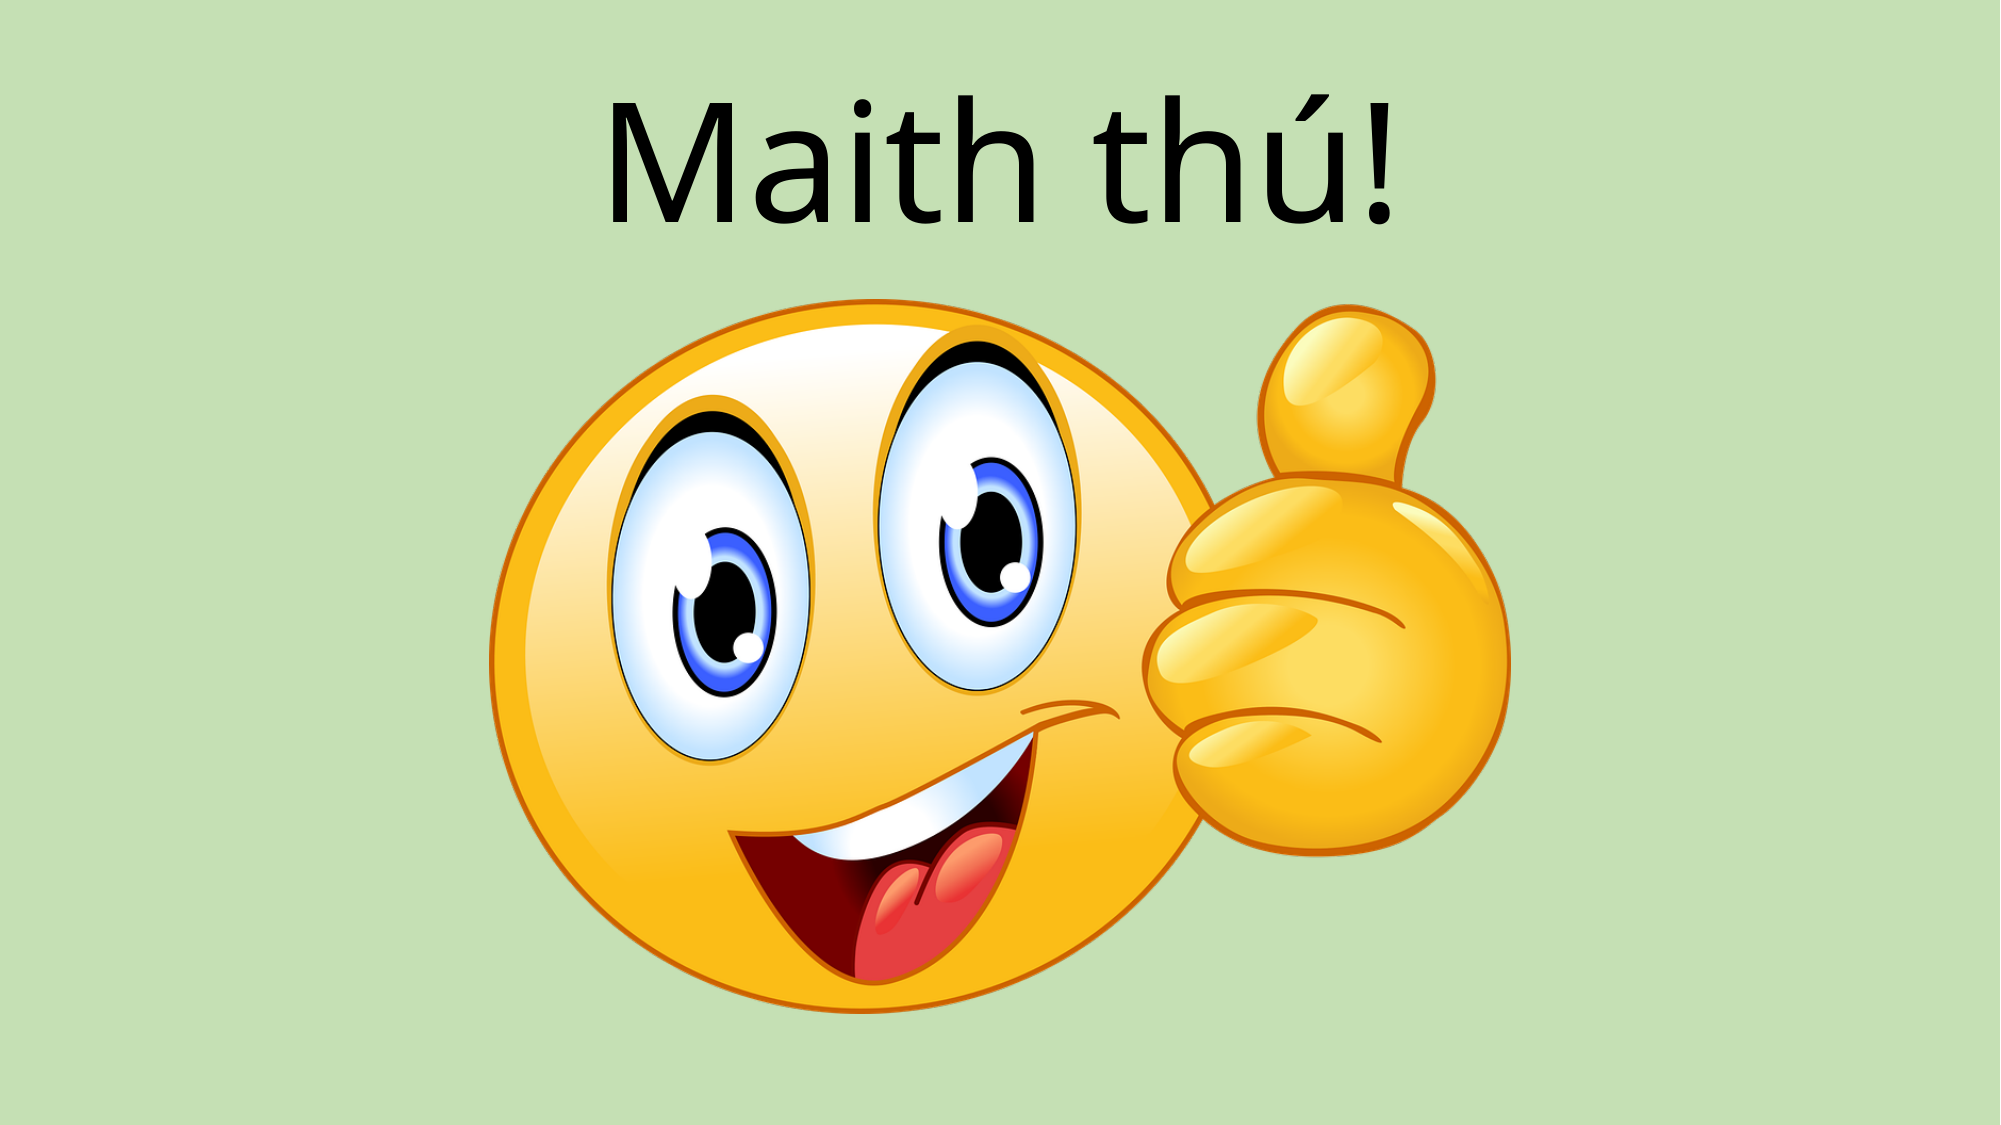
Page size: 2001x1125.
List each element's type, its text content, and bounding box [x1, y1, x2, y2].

title Maith thú! [137, 59, 1863, 278]
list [489, 299, 1511, 1014]
